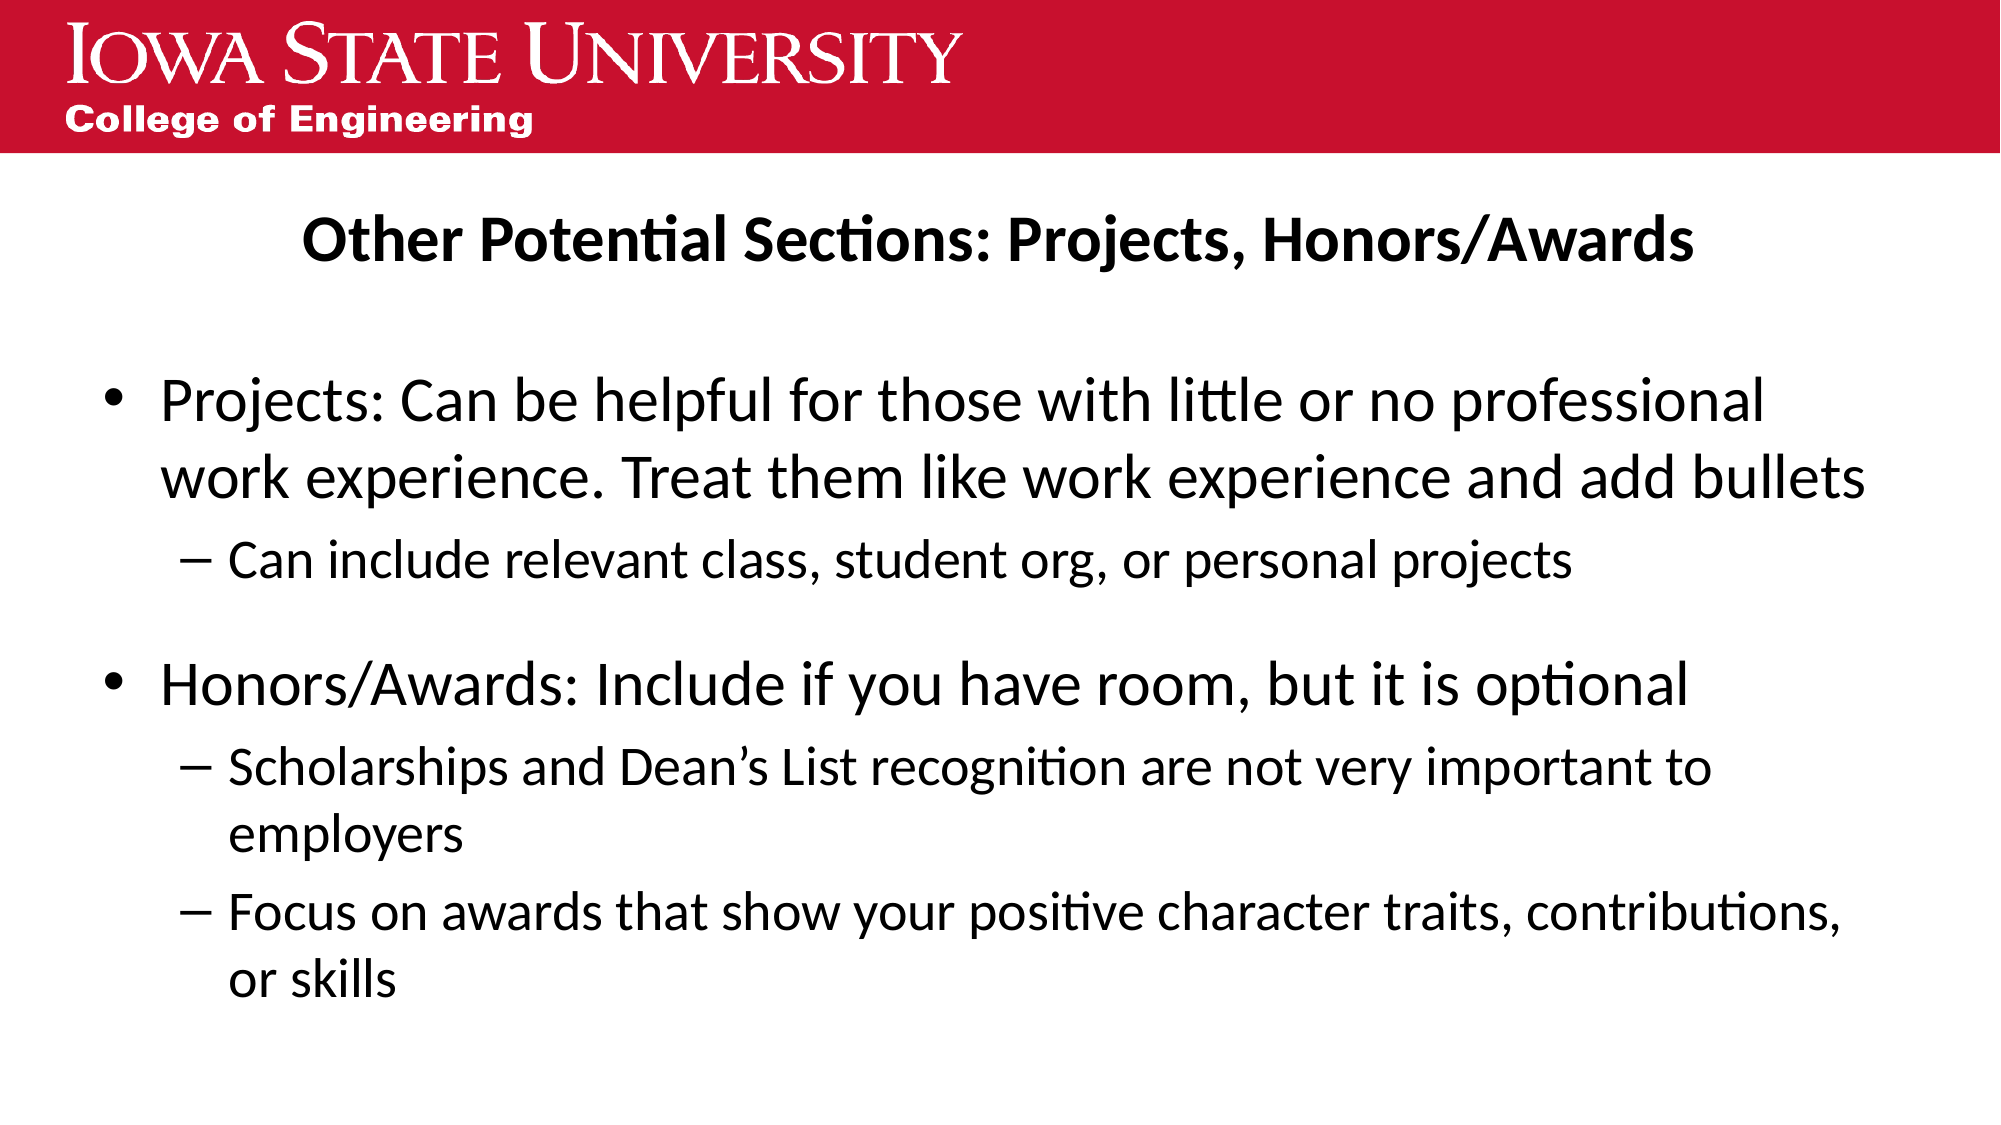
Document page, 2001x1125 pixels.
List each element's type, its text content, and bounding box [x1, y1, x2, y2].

title Other Potential Sections: Projects, Honors/Awards [275, 187, 1725, 282]
picture [66, 21, 963, 138]
list Projects: Can be helpful for those with little or no professional work experience. Treat them like work experience and add bullets Can include relevant class, student org, or personal projects Honors/Awards: Include if you have room, but it is optional Scholarships and Dean’s List recognition are not very important to employers Focus on awards that show your positive character traits, contributions, or skills [87, 350, 1900, 1035]
